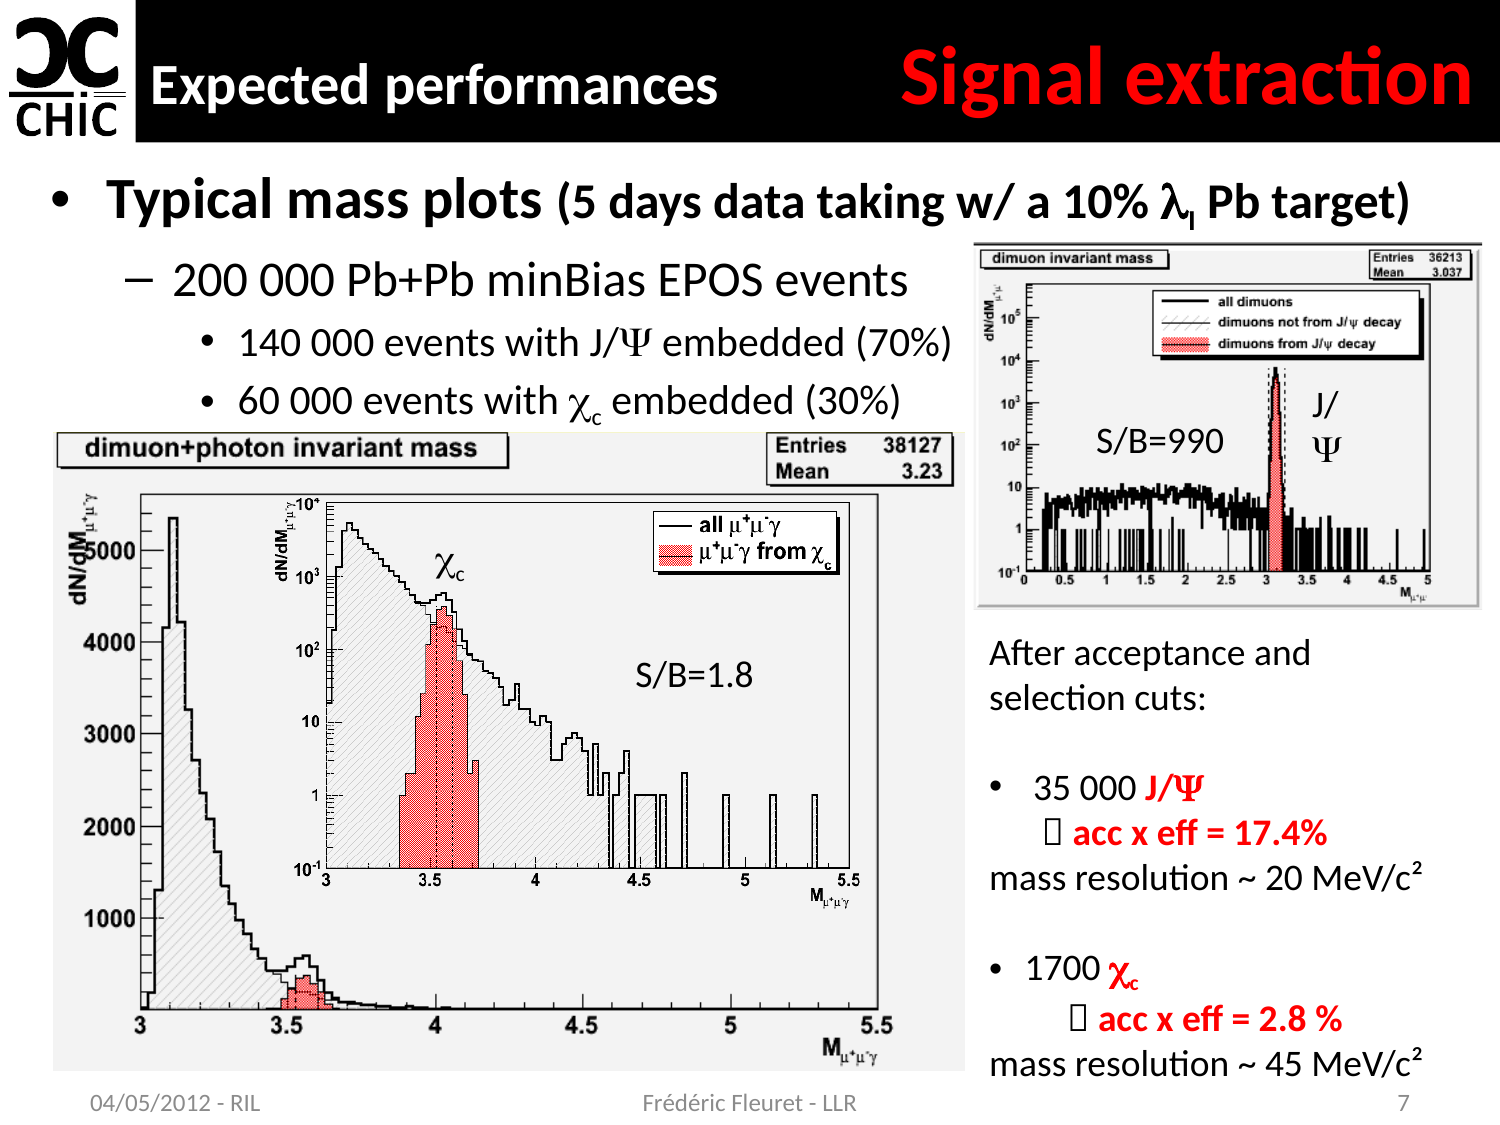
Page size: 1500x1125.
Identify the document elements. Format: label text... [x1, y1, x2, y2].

footer Frédéric Fleuret - LLR [512, 1085, 988, 1118]
list Typical mass plots (5 days data taking w/ a 10% lI Pb target) 200 000 Pb+Pb minBias EPOS events 140 000 events with J/Y embedded (70%) 60 000 events with cc embedded (30%) [34, 152, 1466, 1055]
slide_number 7 [1074, 1092, 1425, 1118]
text_box After acceptance and selection cuts: 35 000 J/Y  acc x eff = 17.4% mass resolution ~ 20 MeV/c² 1700 cc  acc x eff = 2.8 % mass resolution ~ 45 MeV/c² [974, 620, 1471, 1092]
title Expected performances Signal extraction [135, 0, 1500, 143]
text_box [52, 432, 965, 1071]
picture [973, 242, 1483, 610]
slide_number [75, 1085, 425, 1118]
picture [0, 0, 139, 144]
